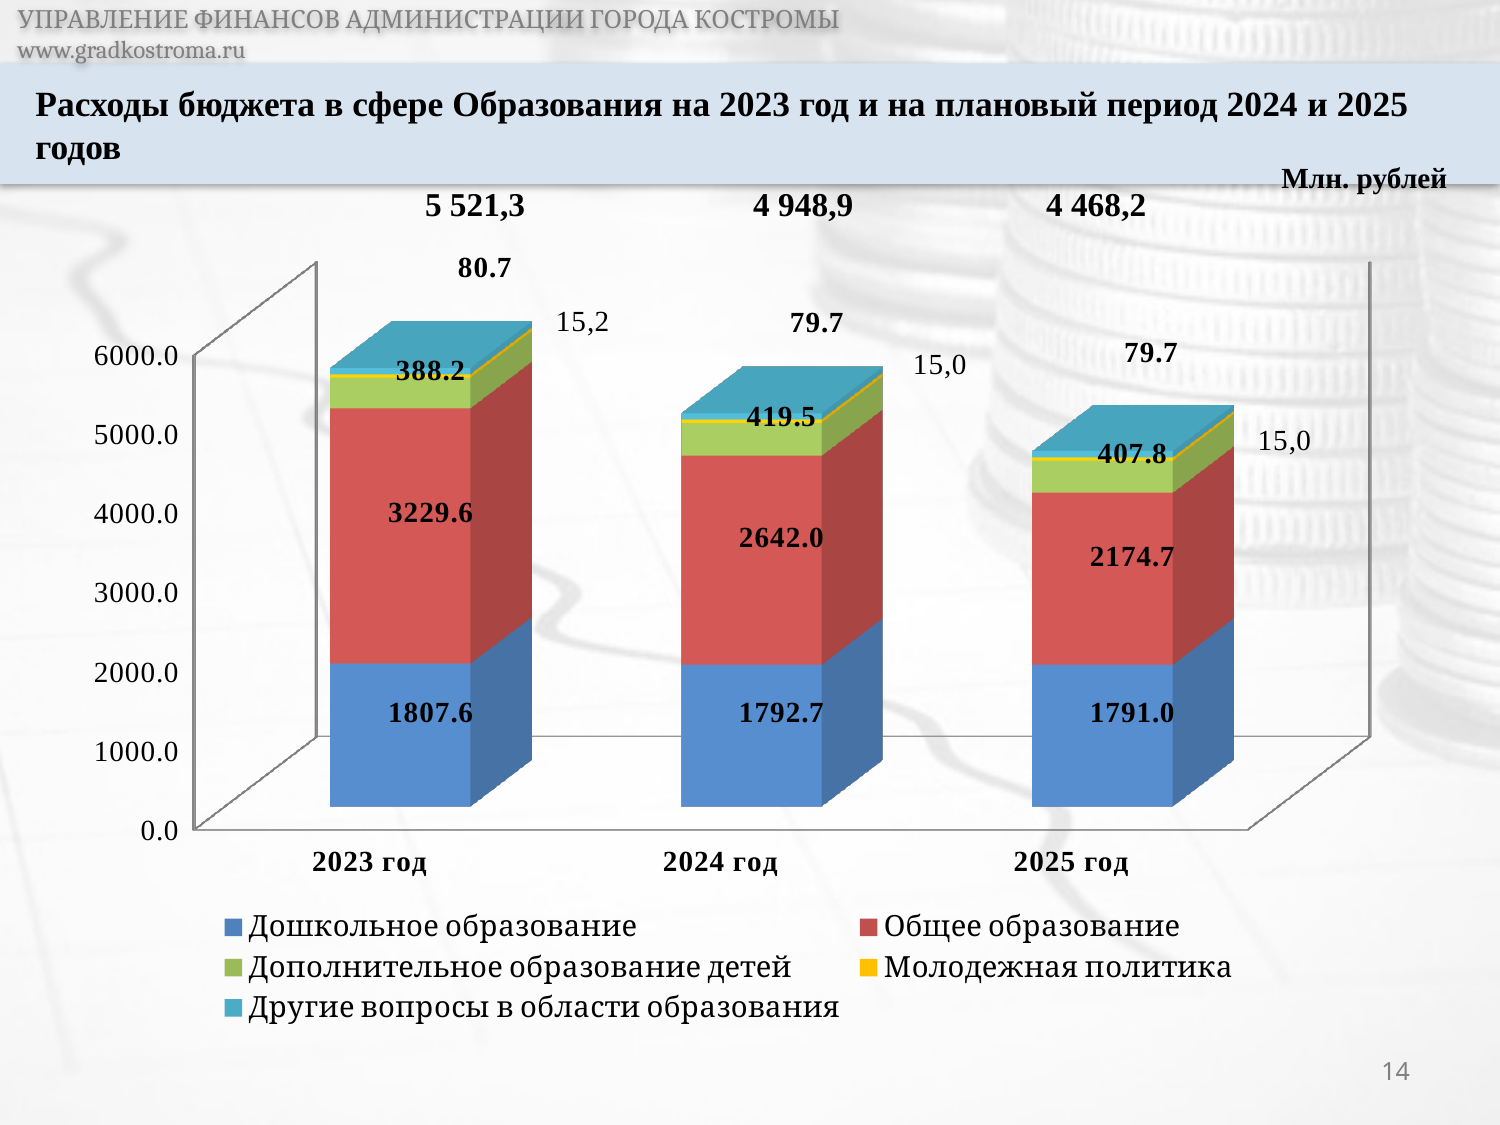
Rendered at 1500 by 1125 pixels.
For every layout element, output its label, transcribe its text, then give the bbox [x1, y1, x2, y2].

chart [58, 245, 1407, 1032]
text_box Млн. рублей [1266, 152, 1463, 202]
text_box 4 948,9 [738, 175, 879, 231]
text_box УПРАВЛЕНИЕ ФИНАНСОВ АДМИНИСТРАЦИИ ГОРОДА КОСТРОМЫ www.gradkostroma.ru [0, 0, 1500, 81]
text_box 5 521,3 [410, 175, 551, 231]
slide_number 14 [1074, 1042, 1425, 1103]
text_box 4 468,2 [1031, 175, 1172, 231]
text_box Расходы бюджета в сфере Образования на 2023 год и на плановый период 2024 и 2025 годов [0, 90, 1500, 184]
